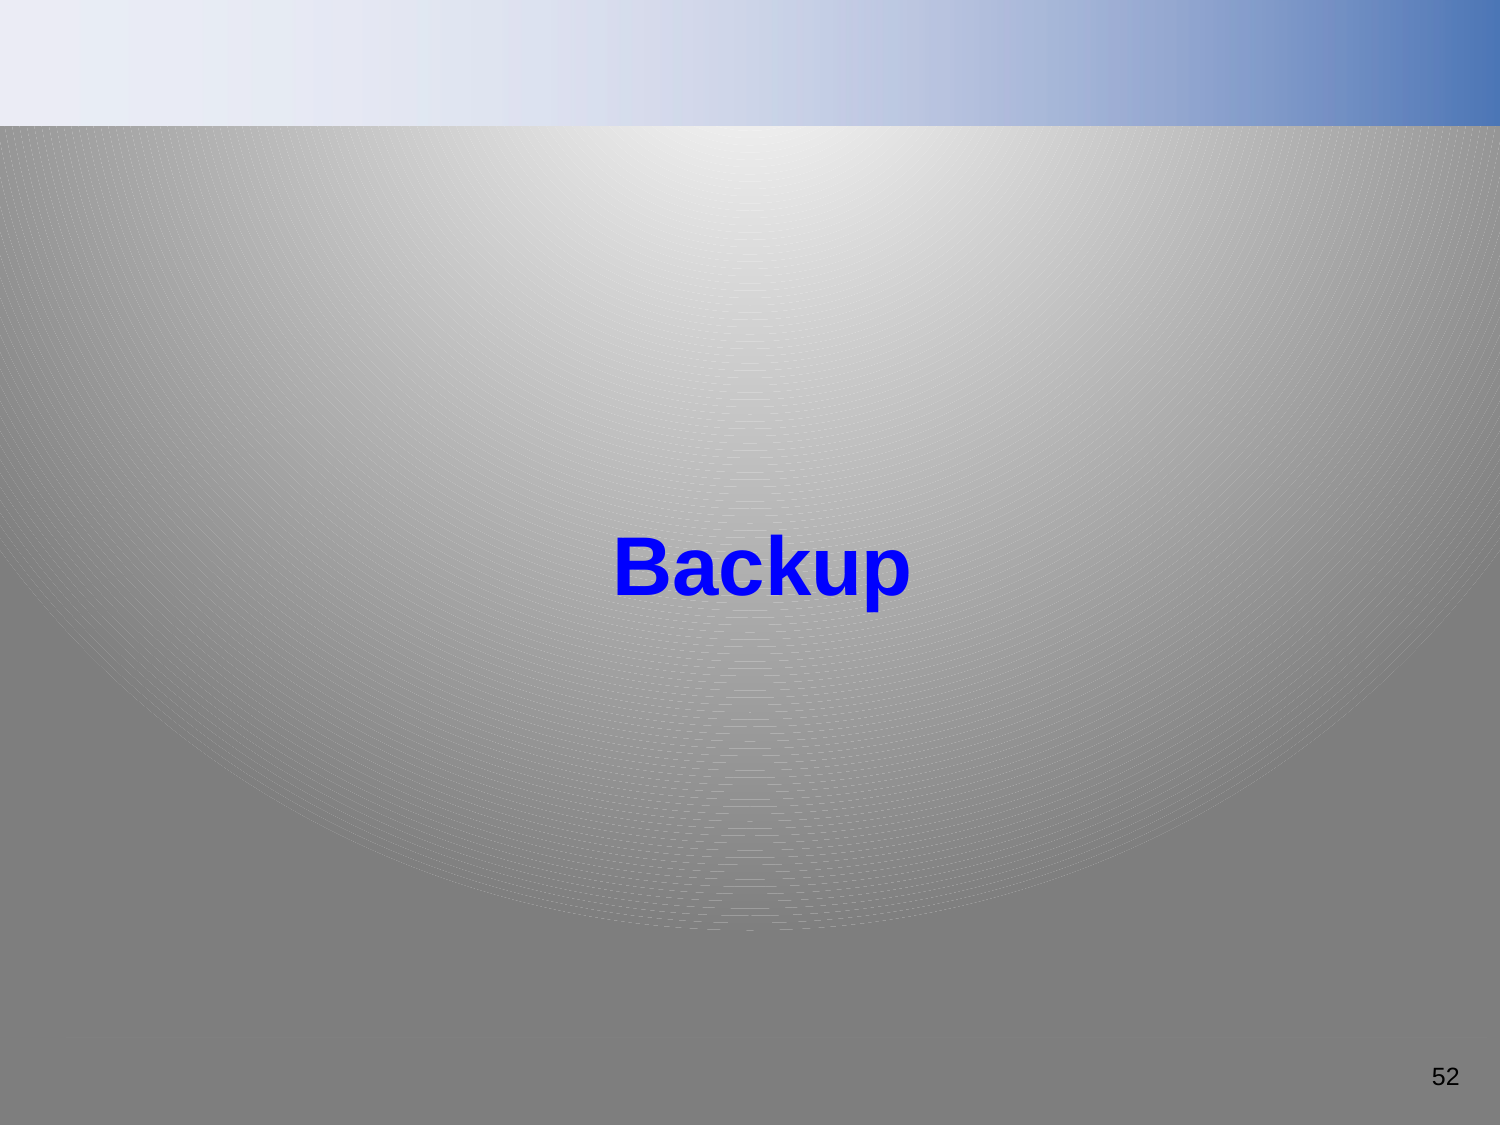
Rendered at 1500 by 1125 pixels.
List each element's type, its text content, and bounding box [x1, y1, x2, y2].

title Backup [124, 487, 1401, 638]
picture [0, 0, 1500, 126]
slide_number 51 [1160, 1030, 1476, 1120]
